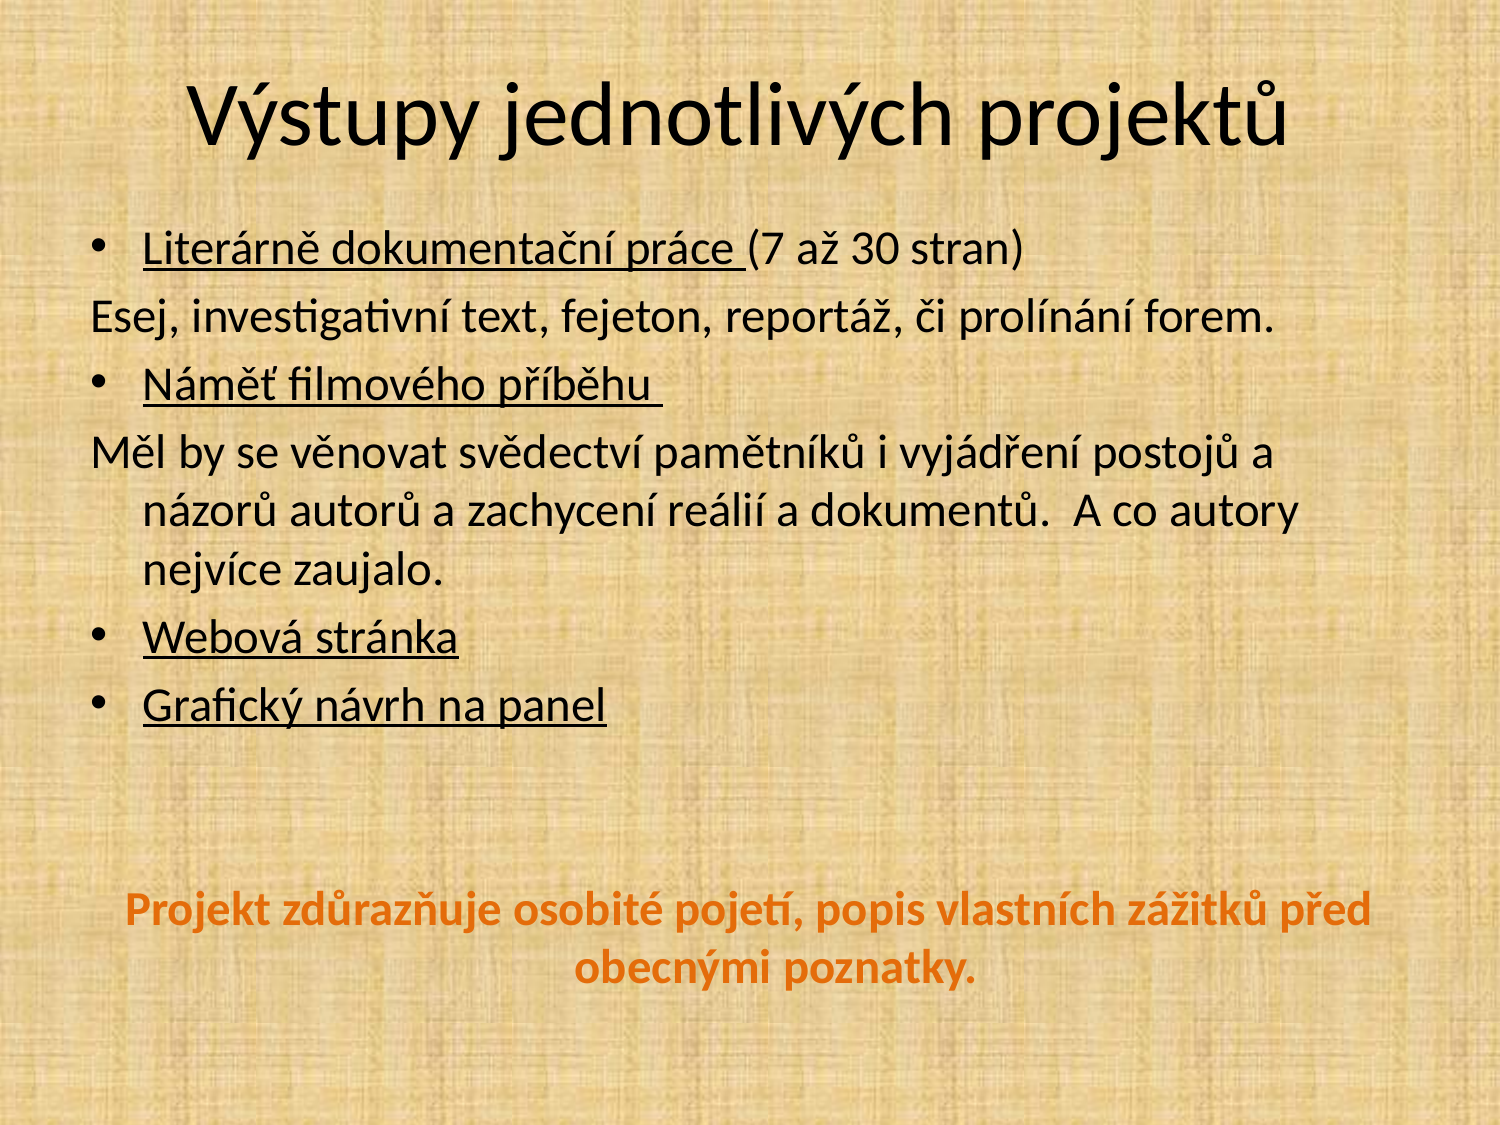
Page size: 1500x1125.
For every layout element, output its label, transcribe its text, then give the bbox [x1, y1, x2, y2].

list Literárně dokumentační práce (7 až 30 stran) Esej, investigativní text, fejeton, reportáž, či prolínání forem. Náměť filmového příběhu Měl by se věnovat svědectví pamětníků i vyjádření postojů a názorů autorů a zachycení reálií a dokumentů. A co autory nejvíce zaujalo. Webová stránka Grafický návrh na panel Projekt zdůrazňuje osobité pojetí, popis vlastních zážitků před obecnými poznatky. [75, 208, 1425, 1005]
title Výstupy jednotlivých projektů [75, 45, 1425, 173]
picture [0, 0, 1500, 1125]
